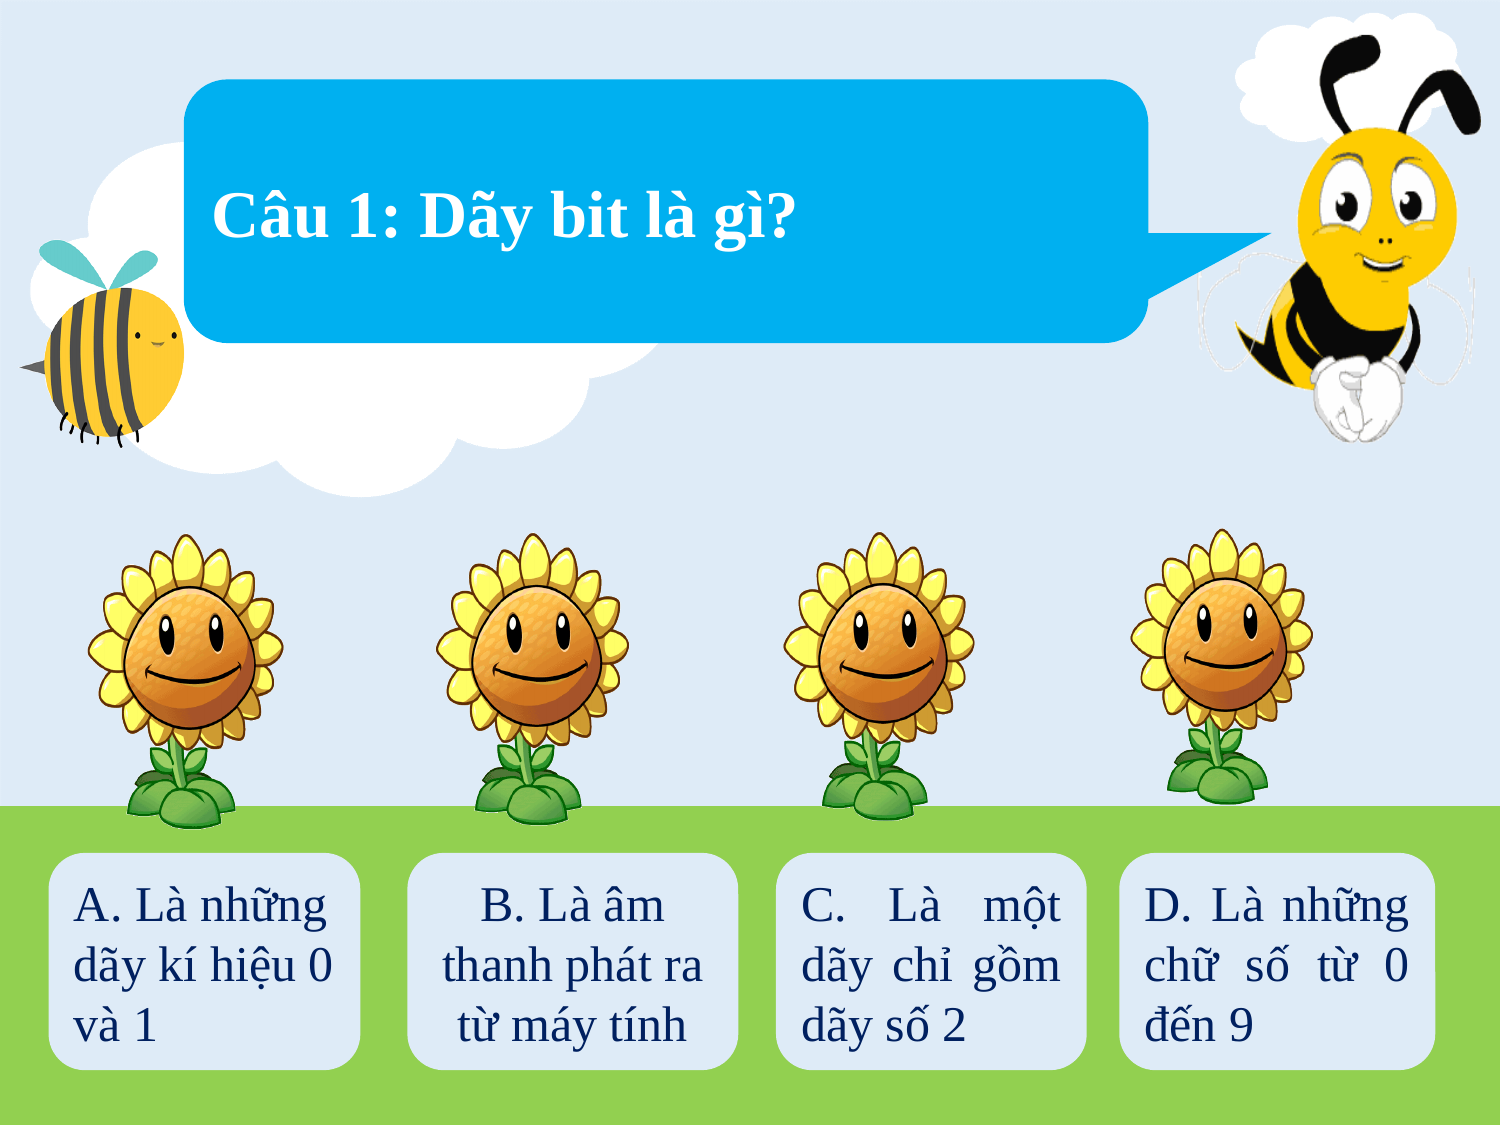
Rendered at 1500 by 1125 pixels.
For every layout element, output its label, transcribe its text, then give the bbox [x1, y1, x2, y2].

text_box Câu 1: Dãy bit là gì? [182, 78, 1162, 345]
text_box D. Là những chữ số từ 0 đến 9 [1118, 851, 1437, 1072]
text_box B. Là âm thanh phát ra từ máy tính [406, 851, 740, 1072]
text_box C. Là một dãy chỉ gồm dãy số 2 [774, 851, 1088, 1072]
picture [0, 0, 1500, 1125]
text_box A. Là những dãy kí hiệu 0 và 1 [47, 853, 362, 1072]
